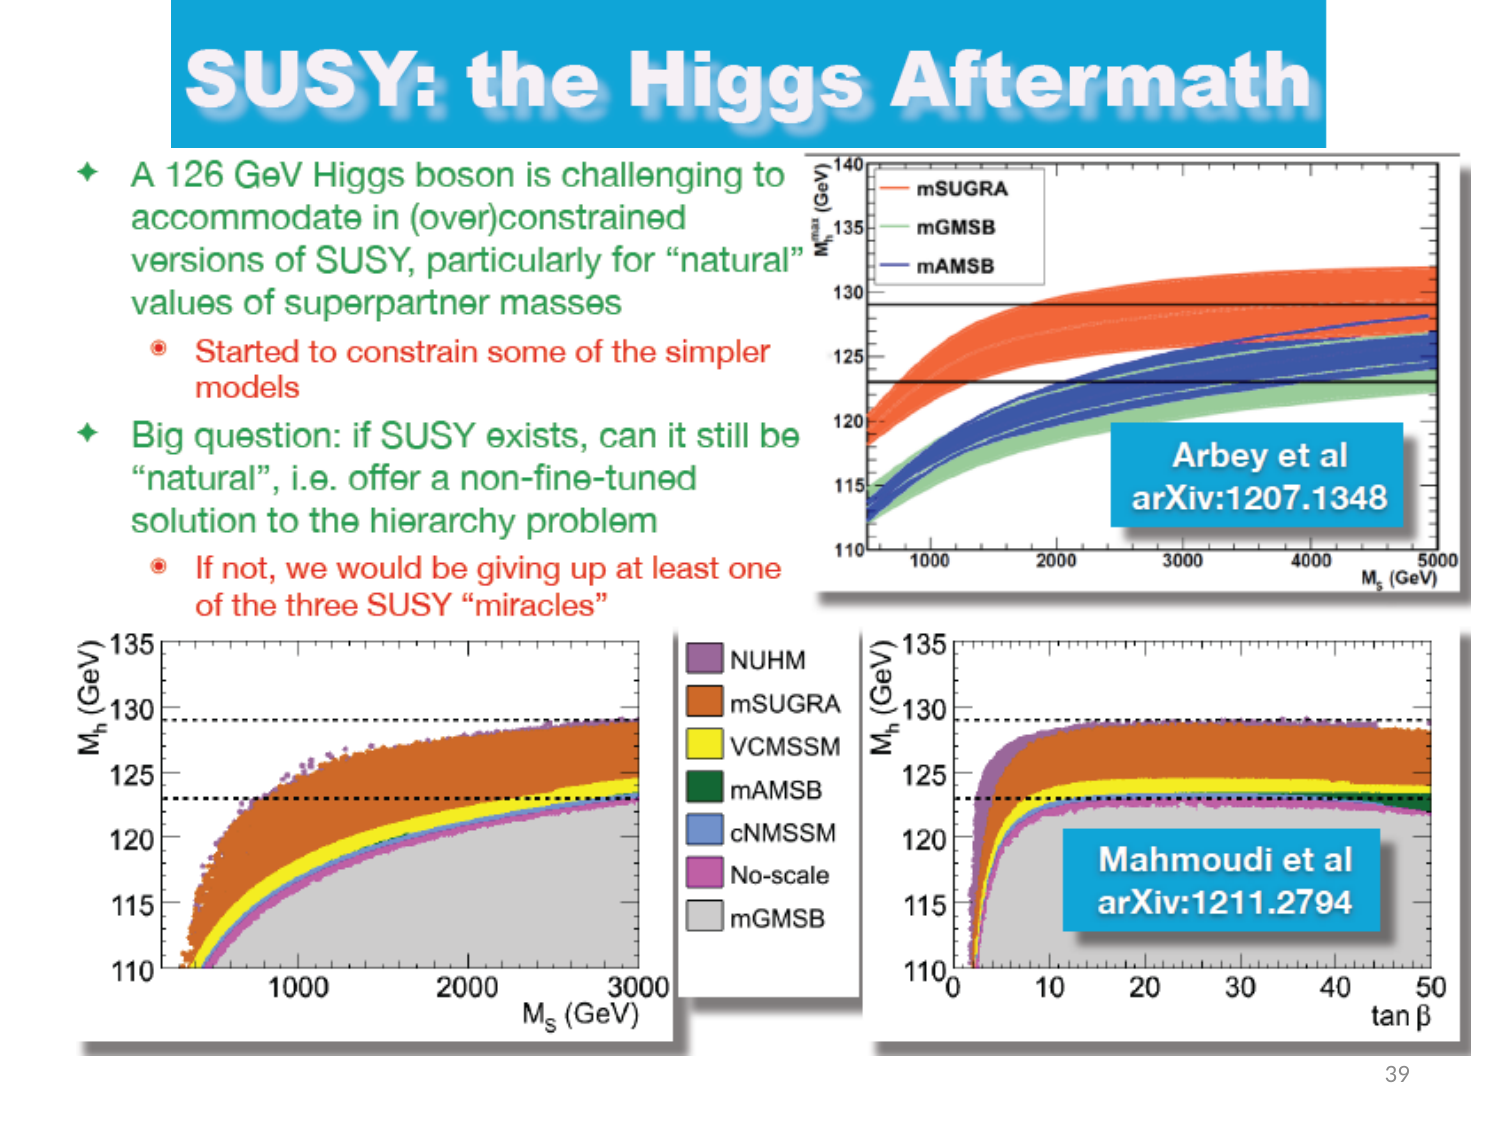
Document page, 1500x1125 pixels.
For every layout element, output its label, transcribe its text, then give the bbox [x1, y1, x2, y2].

picture [185, 49, 452, 126]
picture [466, 51, 615, 126]
slide_number 39 [1074, 1065, 1425, 1103]
picture [631, 51, 880, 143]
picture [76, 0, 1472, 1057]
